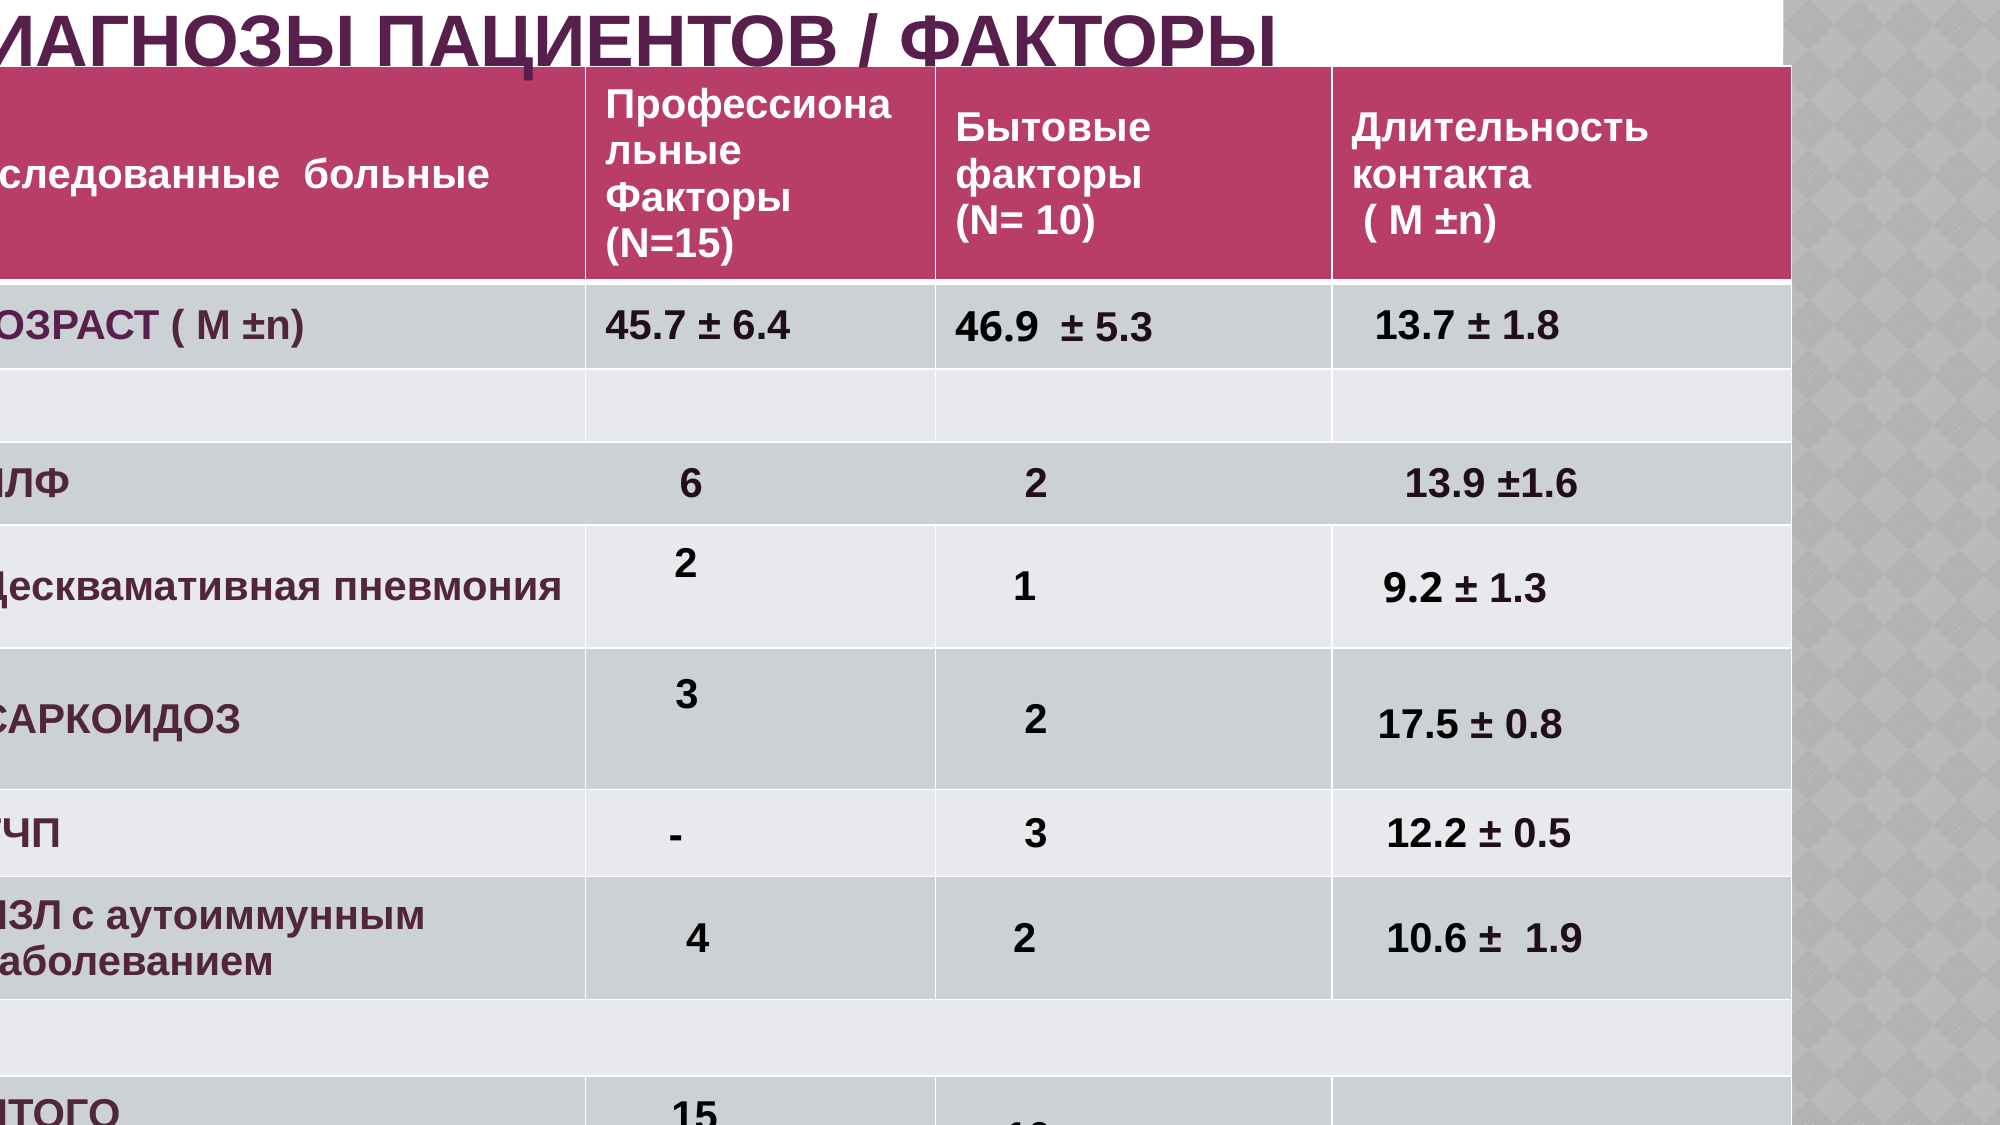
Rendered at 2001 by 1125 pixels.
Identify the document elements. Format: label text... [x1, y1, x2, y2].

table_cell [586, 370, 935, 441]
table_header Обследованные больные [0, 82, 585, 279]
table_cell ВОЗРАСТ ( M ±n) [0, 285, 585, 368]
table_cell ИТОГО [0, 1077, 585, 1125]
table_cell [1333, 1077, 1791, 1125]
table_cell [0, 1000, 1791, 1075]
table_cell ИЗЛ с аутоиммунным заболеванием [0, 877, 585, 999]
table_cell 45.7 ± 6.4 [586, 285, 935, 368]
table_cell 46.9 ± 5.3 [936, 285, 1331, 368]
table_cell 2 [936, 649, 1331, 789]
table_header Бытовые факторы (N= 10) [936, 82, 1331, 279]
table_cell ГЧП [0, 790, 585, 876]
table_cell 4 [586, 877, 935, 999]
table_cell [0, 370, 585, 441]
table_cell 1 [936, 526, 1331, 647]
table_cell [936, 370, 1331, 441]
table_cell Десквамативная пневмония [0, 526, 585, 647]
table_cell 15 [586, 1077, 935, 1125]
table_cell 13.7 ± 1.8 [1333, 285, 1791, 368]
table_header Длительность контакта ( M ±n) [1333, 67, 1791, 279]
table_cell 17.5 ± 0.8 [1333, 649, 1791, 789]
table_cell [1333, 370, 1791, 441]
table_cell ИЛФ 6 2 13.9 ±1.6 [0, 443, 1791, 524]
table_cell 2 [936, 877, 1331, 999]
table_cell 12.2 ± 0.5 [1333, 790, 1791, 876]
table_cell 2 [586, 526, 935, 647]
table_cell 9.2 ± 1.3 [1333, 526, 1791, 647]
table_cell 3 [936, 790, 1331, 876]
table_cell САРКОИДОЗ [0, 649, 585, 789]
table_cell - [586, 790, 935, 876]
title Диагнозы пациентов / факторы [0, 0, 1789, 82]
table_cell 10 [936, 1077, 1331, 1125]
table_cell 10.6 ± 1.9 [1333, 877, 1791, 999]
table_cell 3 [586, 649, 935, 789]
table_header Профессиональные Факторы (N=15) [586, 82, 935, 279]
